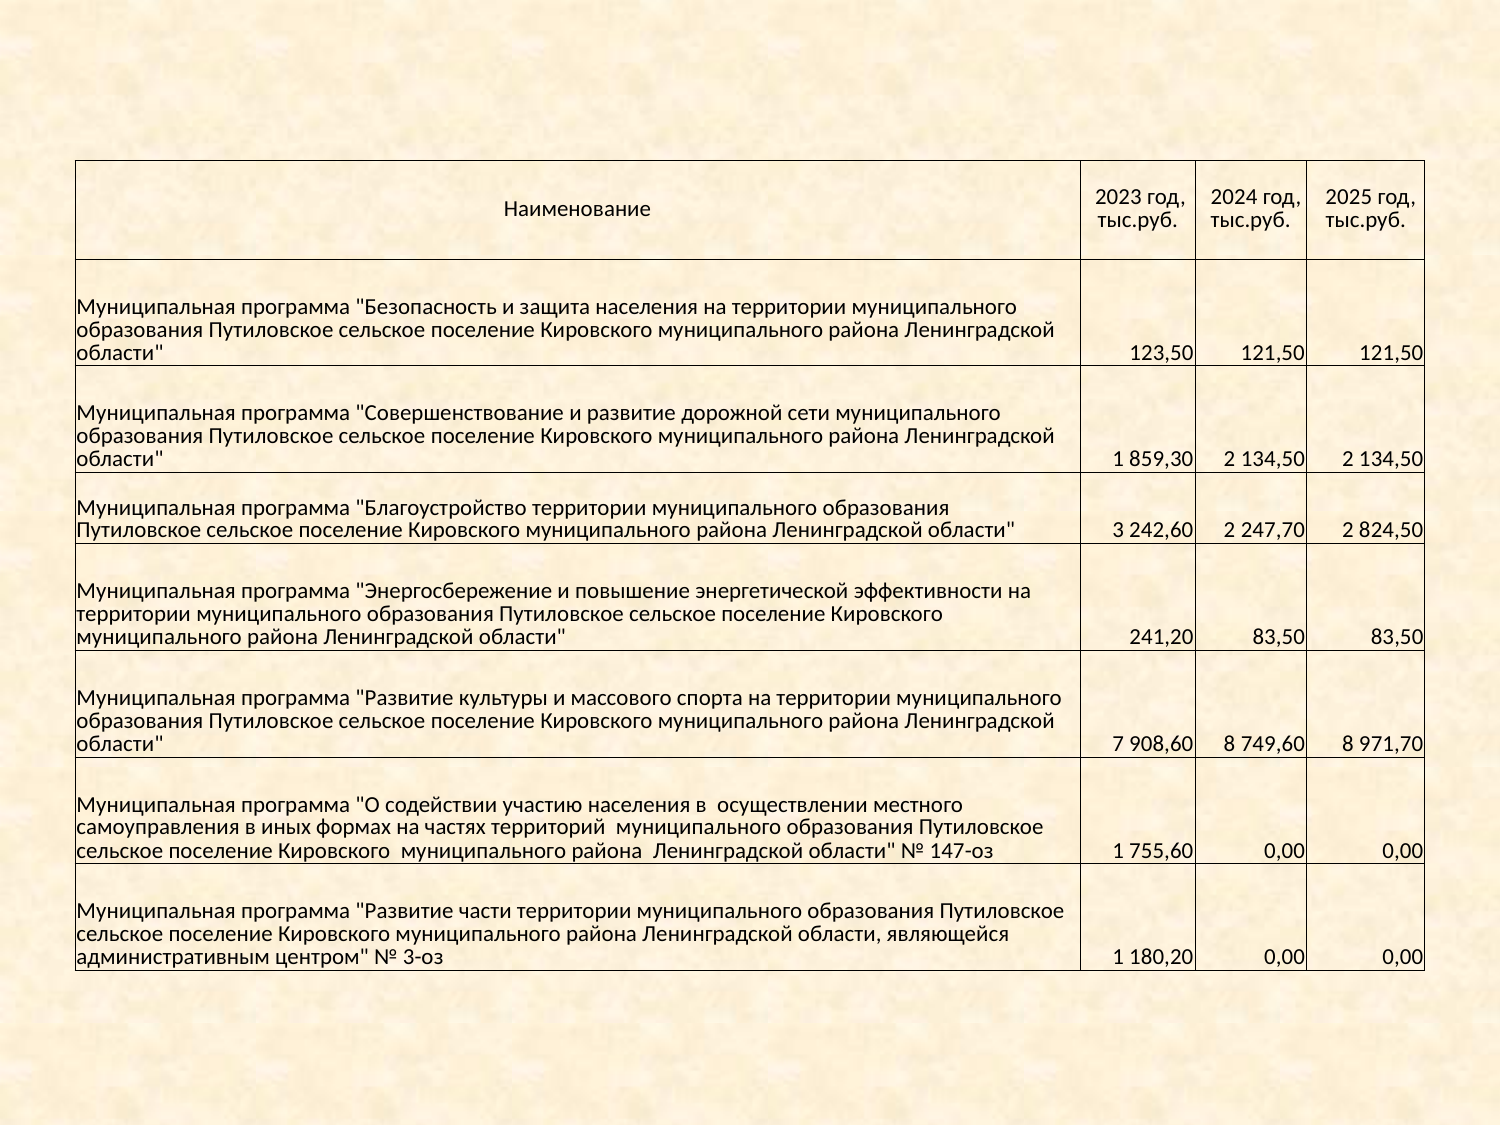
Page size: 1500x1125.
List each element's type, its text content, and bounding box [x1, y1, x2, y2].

table_cell Муниципальная программа "Совершенствование и развитие дорожной сети муниципального образования Путиловское сельское поселение Кировского муниципального района Ленинградской области" [76, 366, 1080, 472]
table_cell Муниципальная программа "Энергосбережение и повышение энергетической эффективности на территории муниципального образования Путиловское сельское поселение Кировского муниципального района Ленинградской области" [76, 544, 1080, 650]
table_cell 123,50 [1081, 260, 1195, 365]
table_header 2023 год, тыс.руб. [1081, 161, 1195, 259]
table_cell 1 859,30 [1081, 366, 1195, 472]
table_cell Муниципальная программа "Развитие части территории муниципального образования Путиловское сельское поселение Кировского муниципального района Ленинградской области, являющейся административным центром" № 3-оз [76, 864, 1080, 970]
table_header 2024 год, тыс.руб. [1196, 161, 1306, 259]
table_cell 2 824,50 [1307, 473, 1424, 543]
table_cell 0,00 [1307, 758, 1424, 863]
table_cell Муниципальная программа "О содействии участию населения в осуществлении местного самоуправления в иных формах на частях территорий муниципального образования Путиловское сельское поселение Кировского муниципального района Ленинградской области" № 147-оз [76, 758, 1080, 863]
table_cell 121,50 [1196, 260, 1306, 365]
table_cell 8 971,70 [1307, 651, 1424, 757]
table_cell 0,00 [1196, 758, 1306, 863]
table_cell 1 180,20 [1081, 864, 1195, 970]
table_cell Муниципальная программа "Безопасность и защита населения на территории муниципального образования Путиловское сельское поселение Кировского муниципального района Ленинградской области" [76, 260, 1080, 365]
table_header 2025 год, тыс.руб. [1307, 161, 1424, 259]
table_cell 2 247,70 [1196, 473, 1306, 543]
table_cell 0,00 [1307, 864, 1424, 970]
table_header Наименование [76, 161, 1080, 259]
table_cell 241,20 [1081, 544, 1195, 650]
table_cell 1 755,60 [1081, 758, 1195, 863]
picture [0, 0, 1500, 1125]
table_cell Муниципальная программа "Развитие культуры и массового спорта на территории муниципального образования Путиловское сельское поселение Кировского муниципального района Ленинградской области" [76, 651, 1080, 757]
table_cell 3 242,60 [1081, 473, 1195, 543]
table_cell 121,50 [1307, 260, 1424, 365]
table_cell 2 134,50 [1307, 366, 1424, 472]
table_cell Муниципальная программа "Благоустройство территории муниципального образования Путиловское сельское поселение Кировского муниципального района Ленинградской области" [76, 473, 1080, 543]
table_cell 2 134,50 [1196, 366, 1306, 472]
table_cell 8 749,60 [1196, 651, 1306, 757]
table_cell 83,50 [1196, 544, 1306, 650]
table_cell 83,50 [1307, 544, 1424, 650]
table_cell 7 908,60 [1081, 651, 1195, 757]
table_cell 0,00 [1196, 864, 1306, 970]
